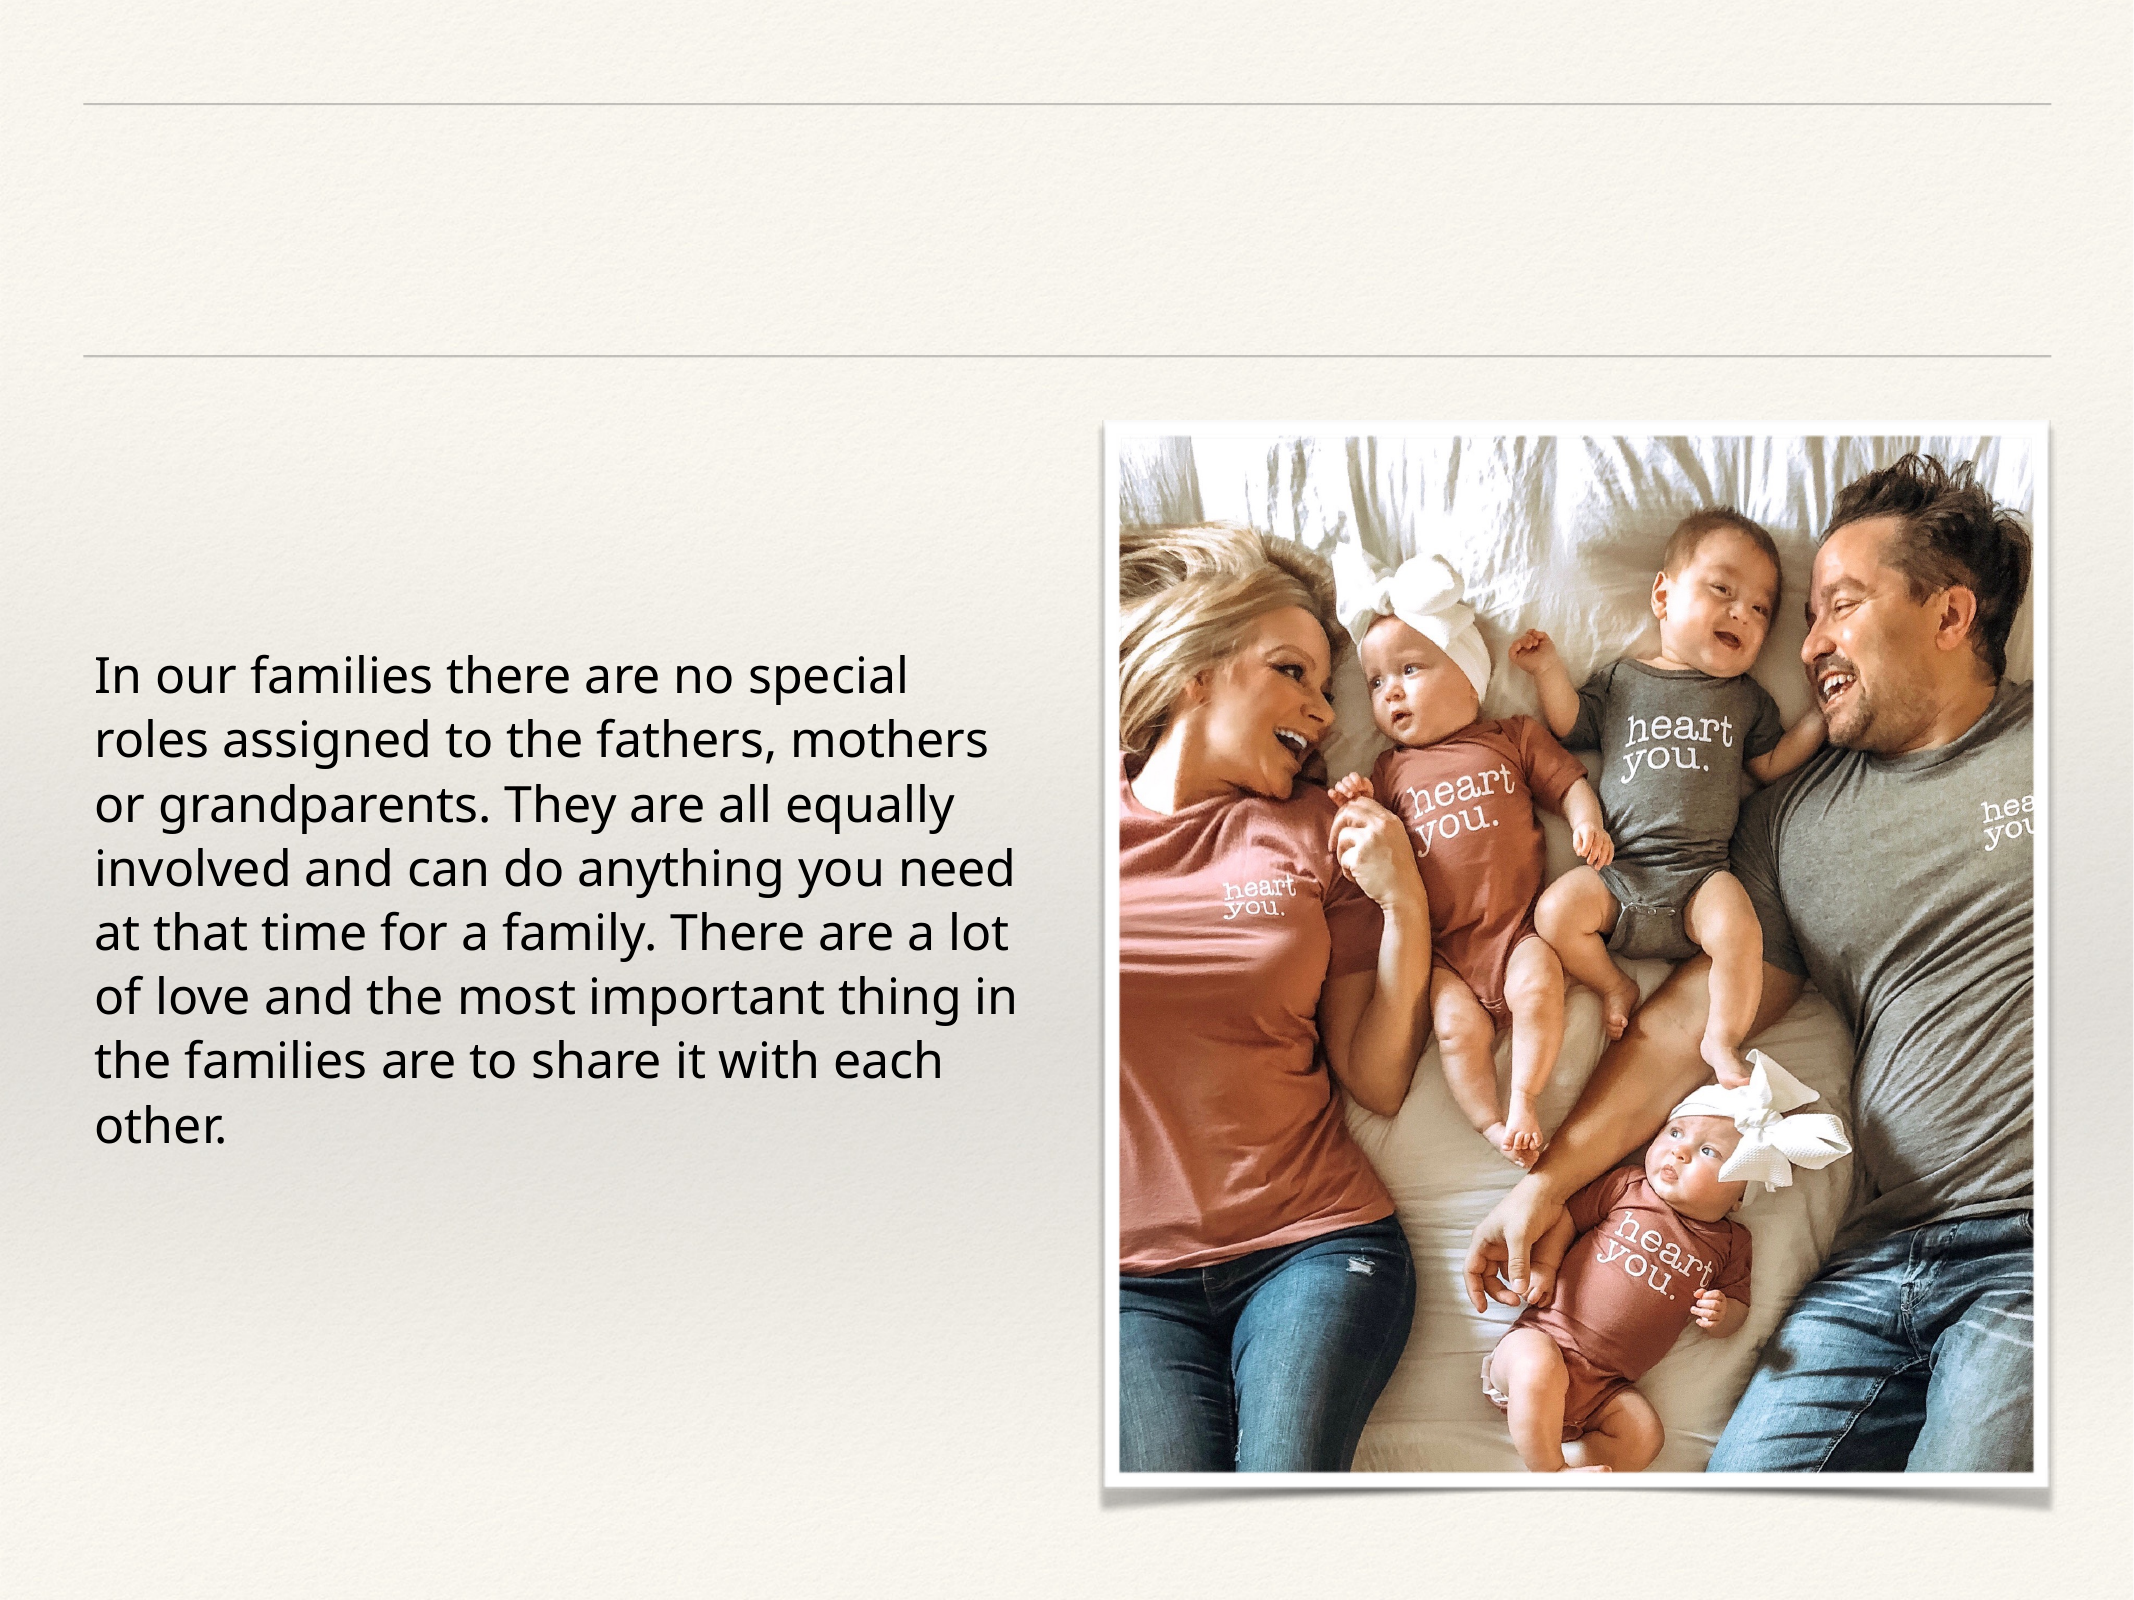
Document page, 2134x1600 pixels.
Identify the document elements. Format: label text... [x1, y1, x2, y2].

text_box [1097, 420, 2057, 1517]
text_box In our families there are no special roles assigned to the fathers, mothers or grandparents. They are all equally involved and can do anything you need at that time for a family. There are a lot of love and the most important thing in the families are to share it with each other. [94, 639, 1026, 1298]
picture [0, 0, 2134, 1600]
